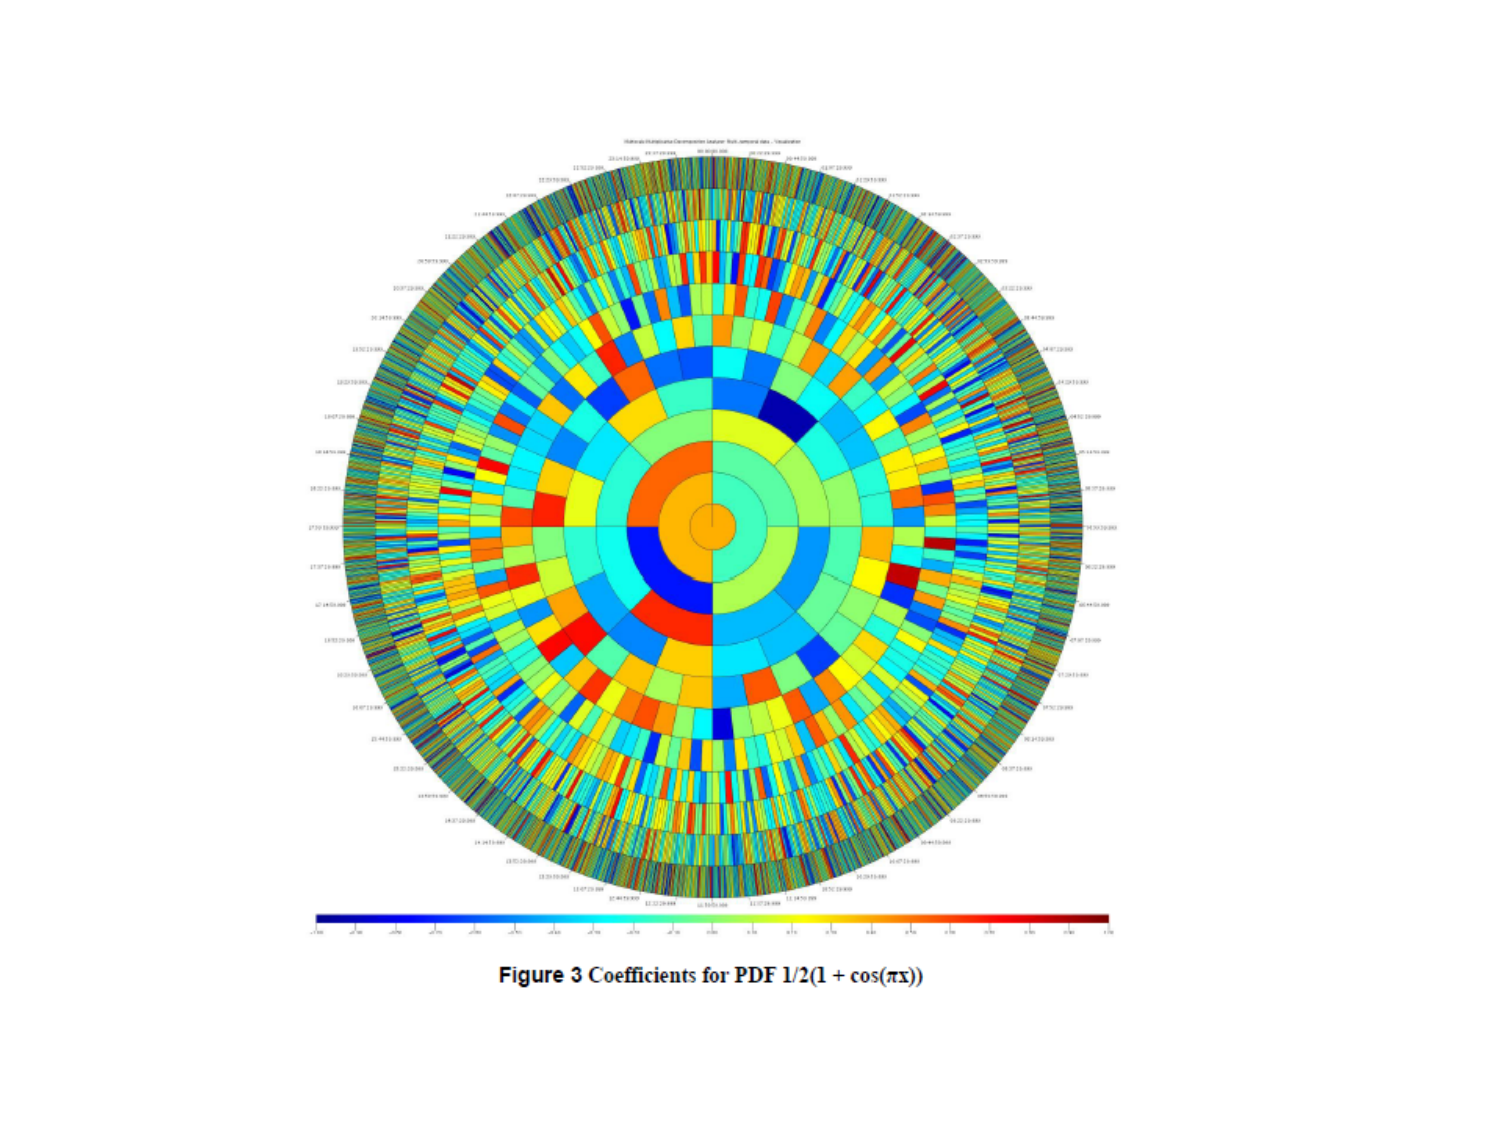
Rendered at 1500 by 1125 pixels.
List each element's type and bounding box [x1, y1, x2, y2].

picture [286, 100, 1214, 1000]
